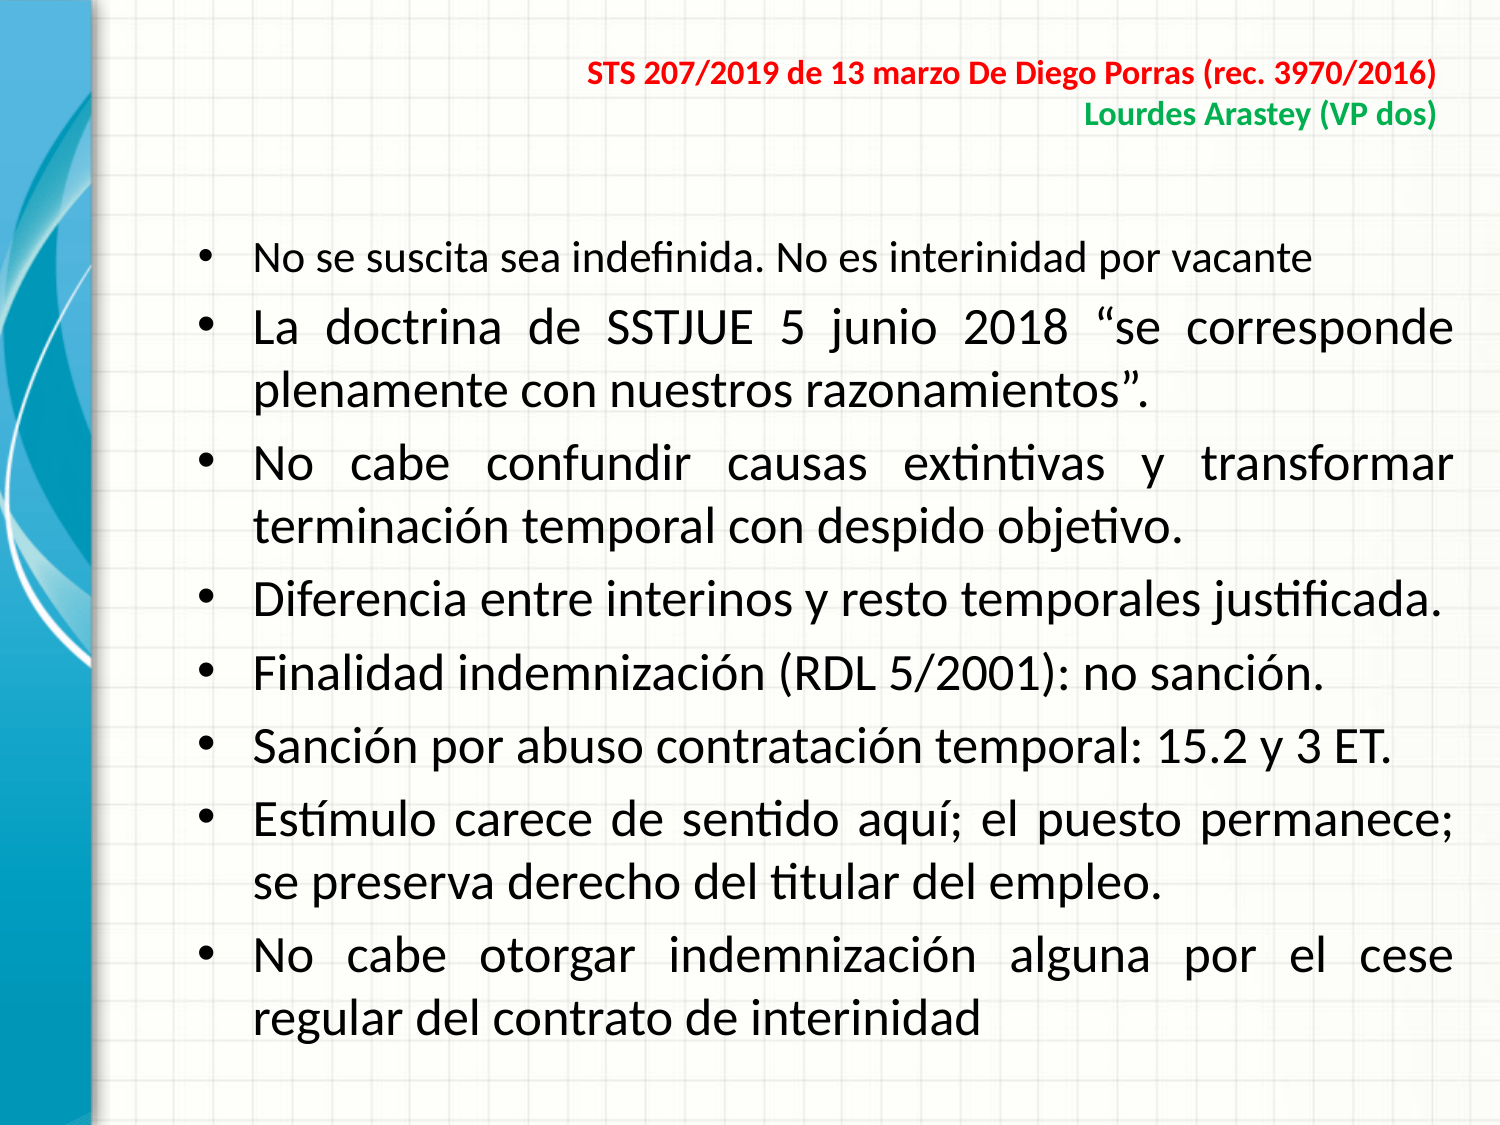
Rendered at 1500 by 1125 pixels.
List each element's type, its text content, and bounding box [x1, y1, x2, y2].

picture [0, 0, 1500, 1125]
title STS 207/2019 de 13 marzo De Diego Porras (rec. 3970/2016) Lourdes Arastey (VP dos) [17, 42, 1453, 185]
list No se suscita sea indefinida. No es interinidad por vacante La doctrina de SSTJUE 5 junio 2018 “se corresponde plenamente con nuestros razonamientos”. No cabe confundir causas extintivas y transformar terminación temporal con despido objetivo. Diferencia entre interinos y resto temporales justificada. Finalidad indemnización (RDL 5/2001): no sanción. Sanción por abuso contratación temporal: 15.2 y 3 ET. Estímulo carece de sentido aquí; el puesto permanece; se preserva derecho del titular del empleo. No cabe otorgar indemnización alguna por el cese regular del contrato de interinidad [183, 219, 1471, 1059]
text_box [41, 278, 302, 496]
